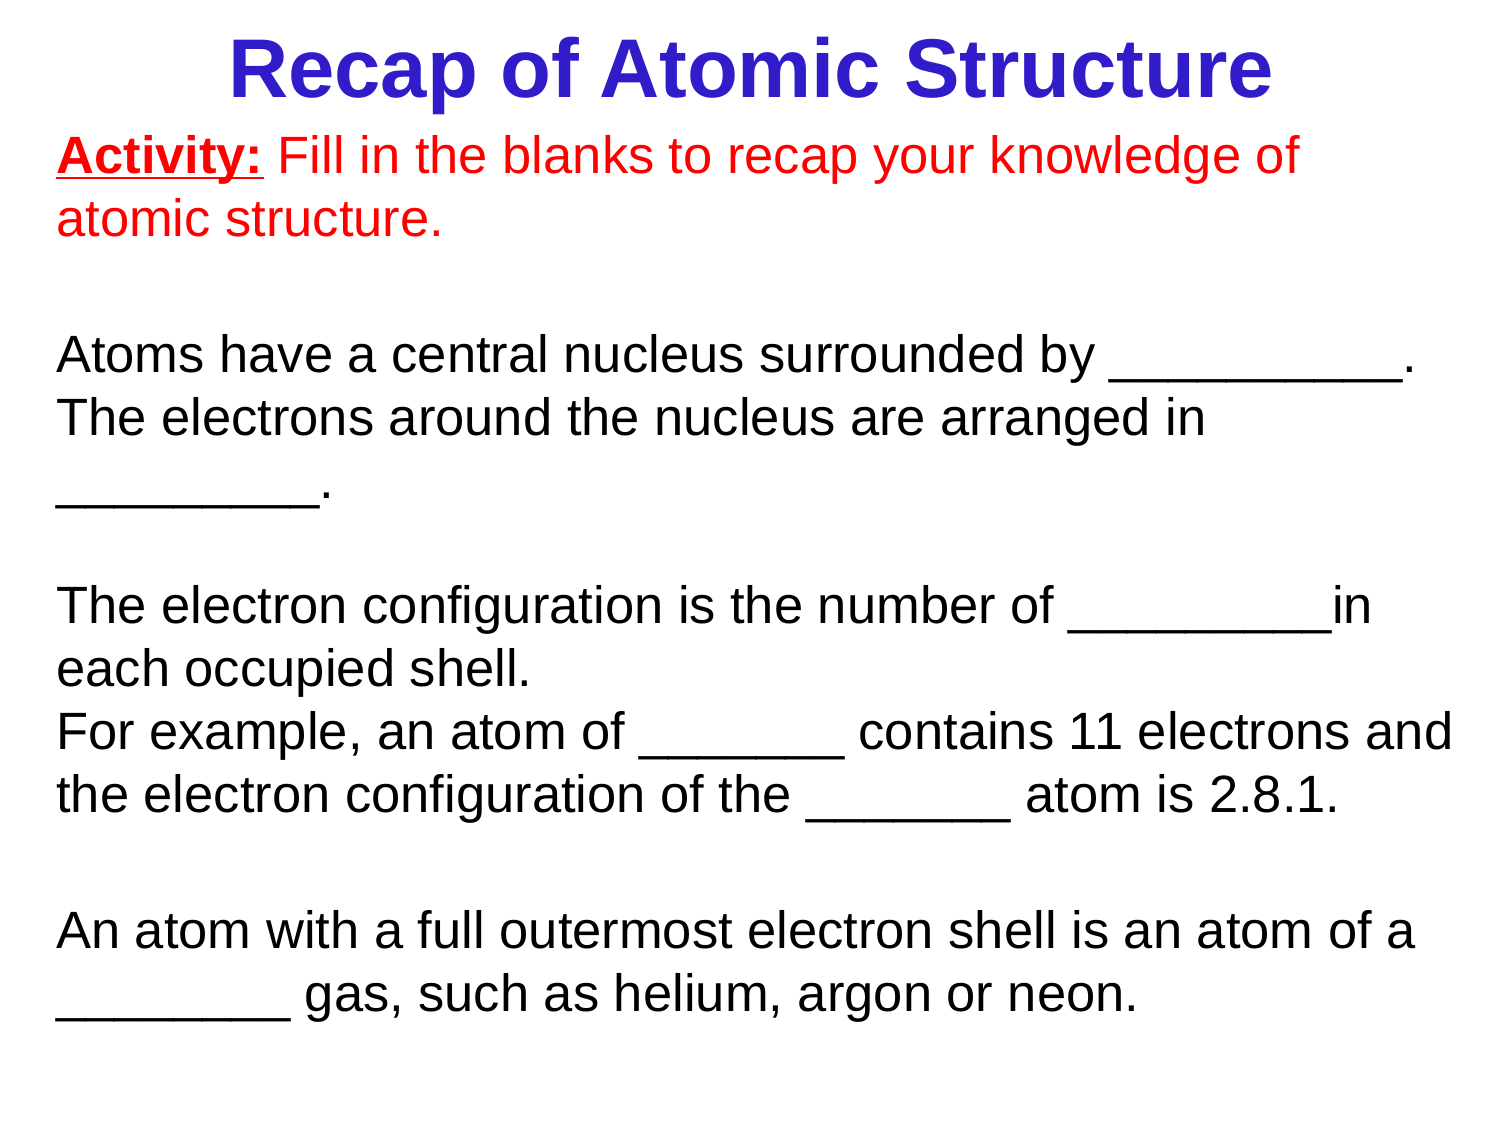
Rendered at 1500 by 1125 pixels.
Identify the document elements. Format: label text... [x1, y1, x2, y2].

list Activity: Fill in the blanks to recap your knowledge of atomic structure. Atoms have a central nucleus surrounded by __________. The electrons around the nucleus are arranged in _________. The electron configuration is the number of _________in each occupied shell. For example, an atom of _______ contains 11 electrons and the electron configuration of the _______ atom is 2.8.1. An atom with a full outermost electron shell is an atom of a ________ gas, such as helium, argon or neon. [41, 113, 1471, 1083]
title Recap of Atomic Structure [76, 0, 1427, 113]
